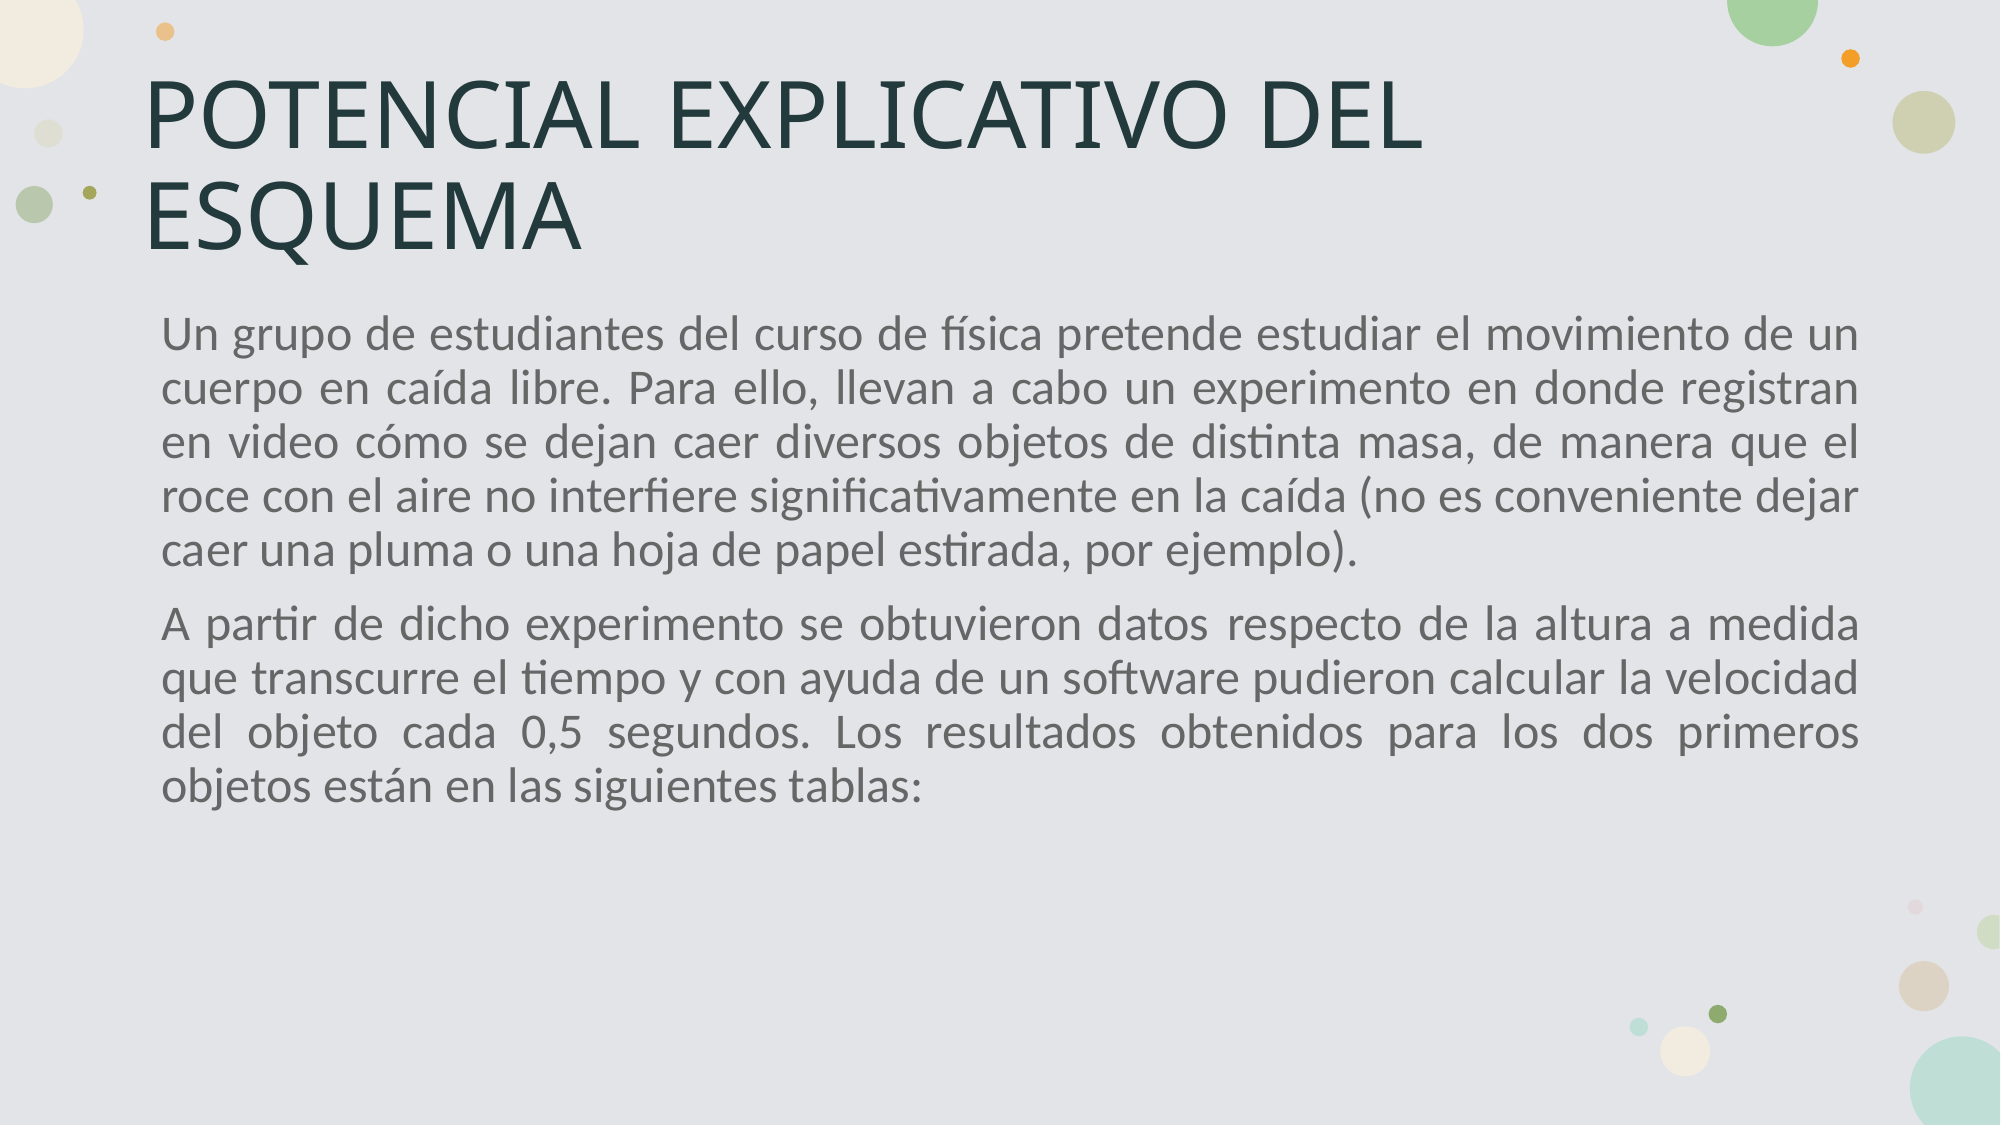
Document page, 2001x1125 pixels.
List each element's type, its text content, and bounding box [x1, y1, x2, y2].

list Un grupo de estudiantes del curso de física pretende estudiar el movimiento de un cuerpo en caída libre. Para ello, llevan a cabo un experimento en donde registran en video cómo se dejan caer diversos objetos de distinta masa, de manera que el roce con el aire no interfiere significativamente en la caída (no es conveniente dejar caer una pluma o una hoja de papel estirada, por ejemplo). A partir de dicho experimento se obtuvieron datos respecto de la altura a medida que transcurre el tiempo y con ayuda de un software pudieron calcular la velocidad del objeto cada 0,5 segundos. Los resultados obtenidos para los dos primeros objetos están en las siguientes tablas: [127, 299, 1877, 1014]
title POTENCIAL EXPLICATIVO DEL ESQUEMA [127, 59, 1877, 278]
